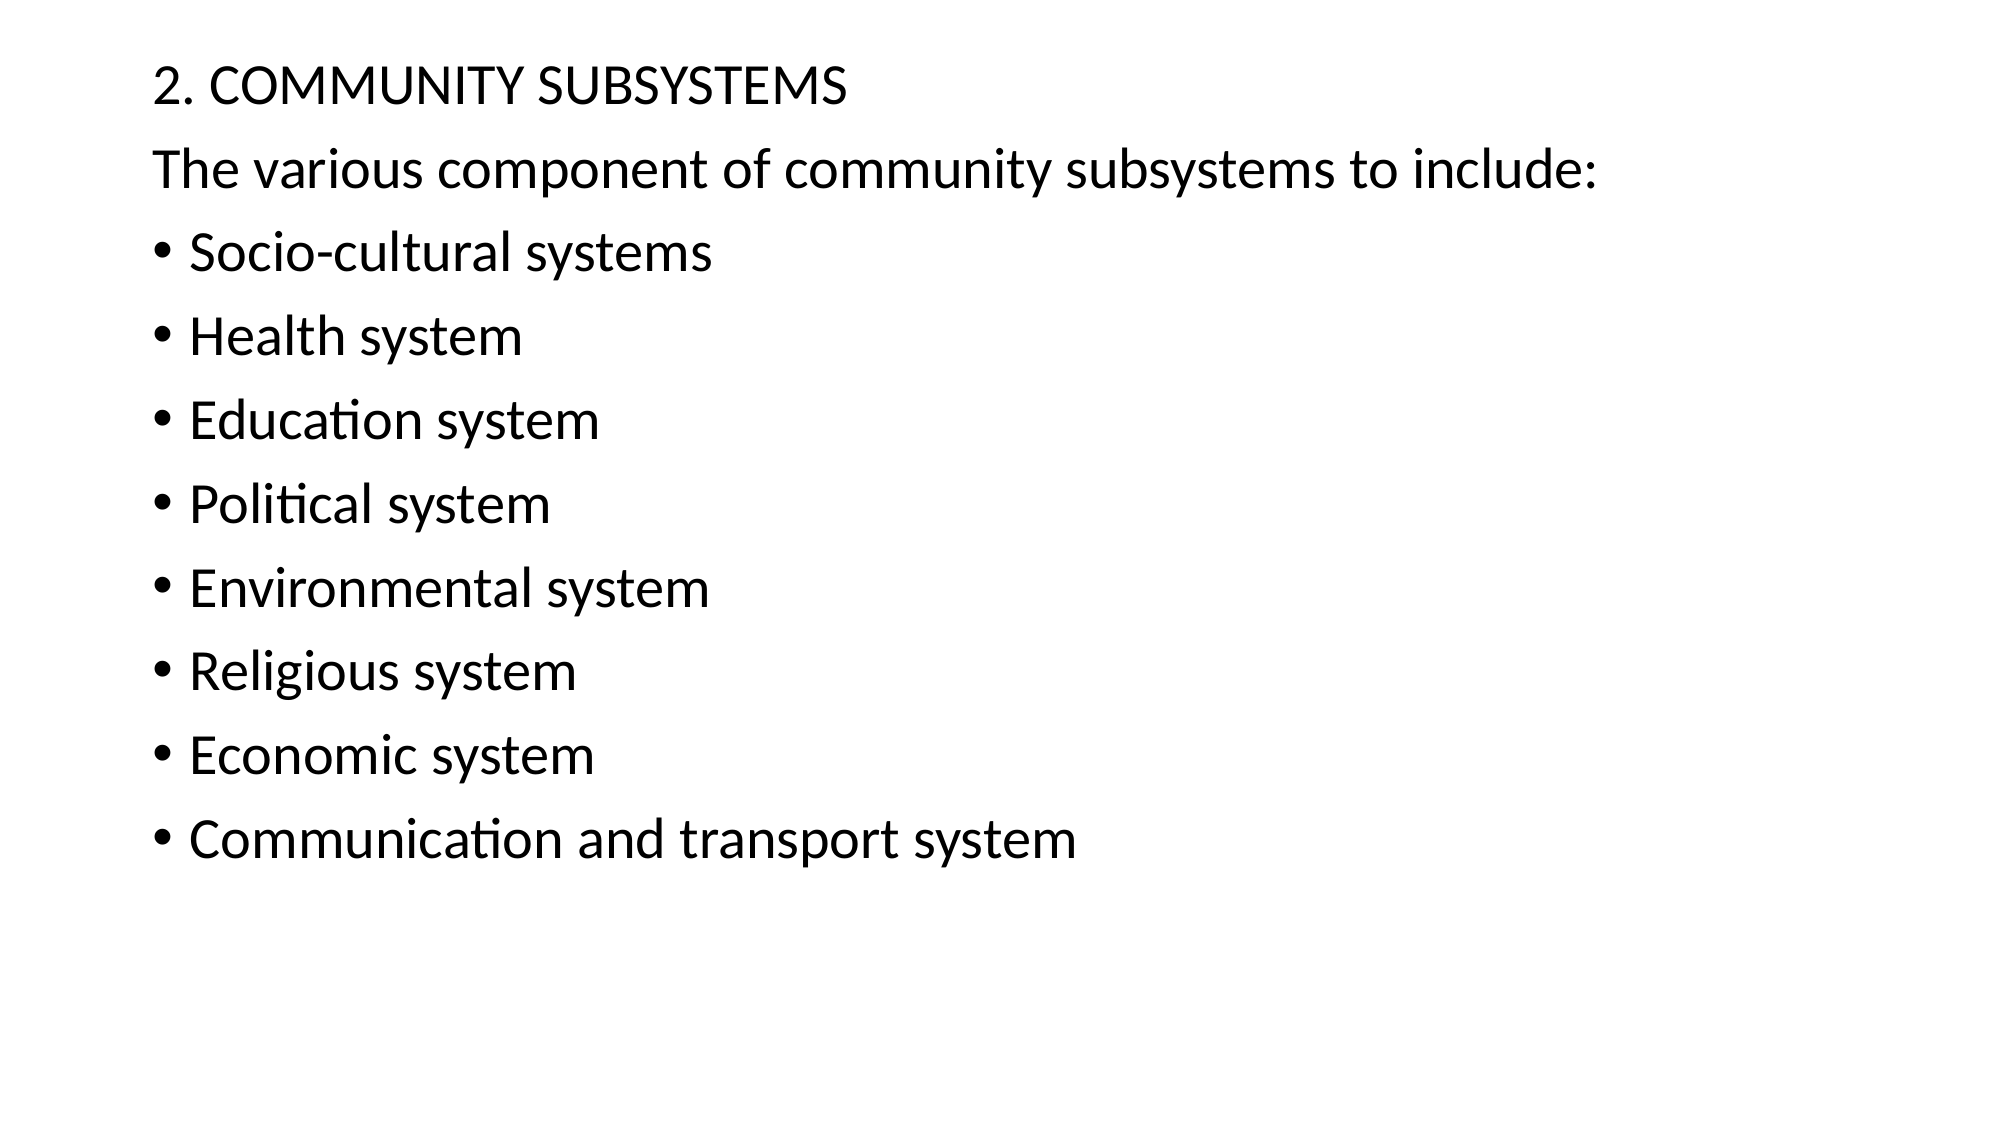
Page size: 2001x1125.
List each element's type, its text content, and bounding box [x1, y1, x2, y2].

list 2. COMMUNITY SUBSYSTEMS The various component of community subsystems to include: Socio-cultural systems Health system Education system Political system Environmental system Religious system Economic system Communication and transport system [137, 46, 1931, 1014]
